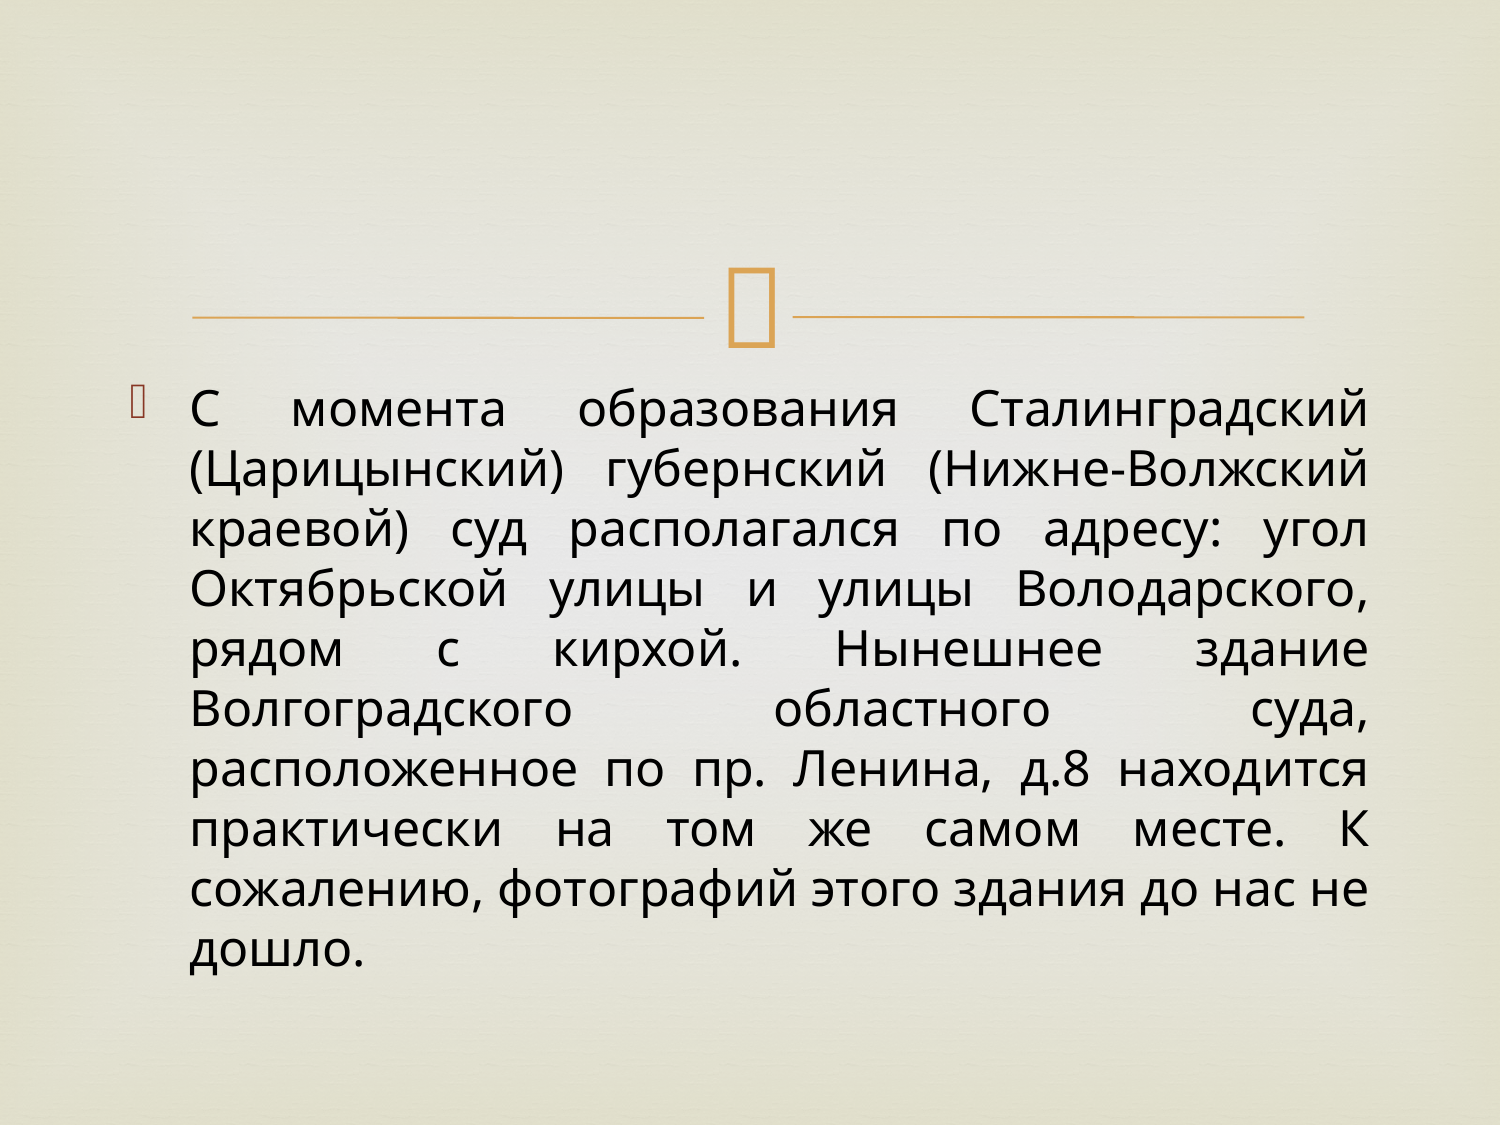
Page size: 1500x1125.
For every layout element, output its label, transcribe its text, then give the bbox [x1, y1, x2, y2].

list С момента образования Сталинградский (Царицынский) губернский (Нижне-Волжский краевой) суд располагался по адресу: угол Октябрьской улицы и улицы Володарского, рядом с кирхой. Нынешнее здание Волгоградского областного суда, расположенное по пр. Ленина, д.8 находится практически на том же самом месте. К сожалению, фотографий этого здания до нас не дошло. [114, 368, 1386, 1005]
